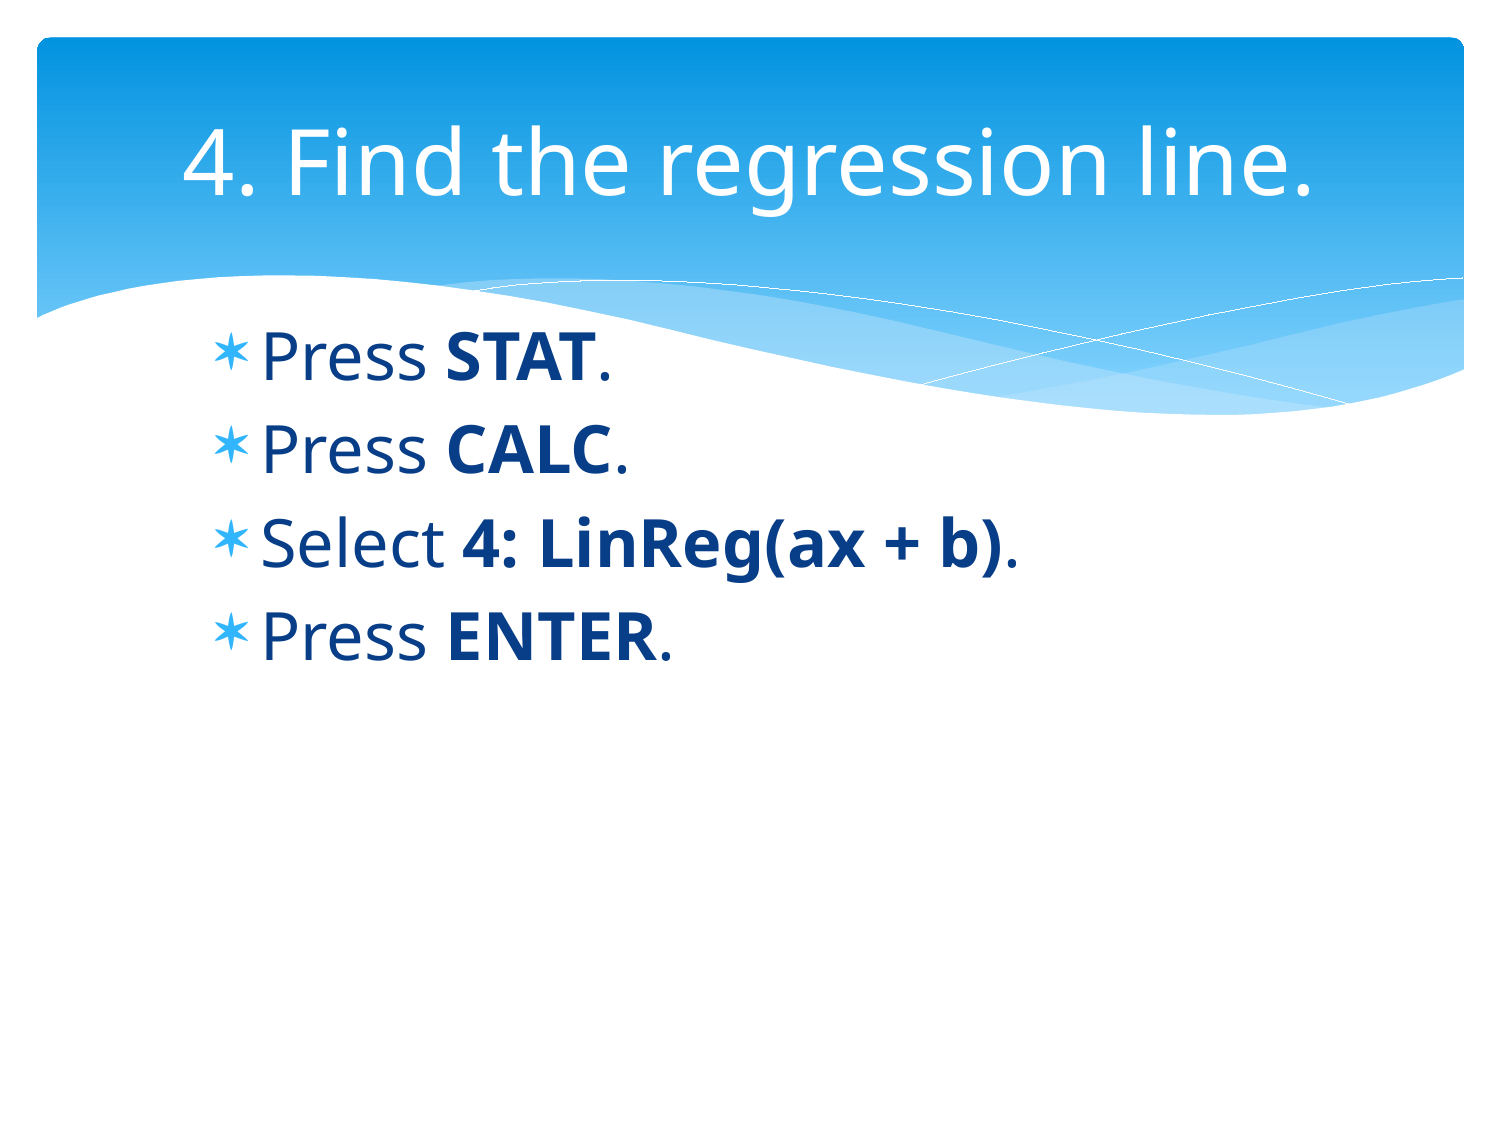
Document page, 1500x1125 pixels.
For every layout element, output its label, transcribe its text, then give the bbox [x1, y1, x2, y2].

list Press STAT. Press CALC. Select 4: LinReg(ax + b). Press ENTER. [200, 212, 1400, 1125]
title 4. Find the regression line. [75, 55, 1425, 261]
